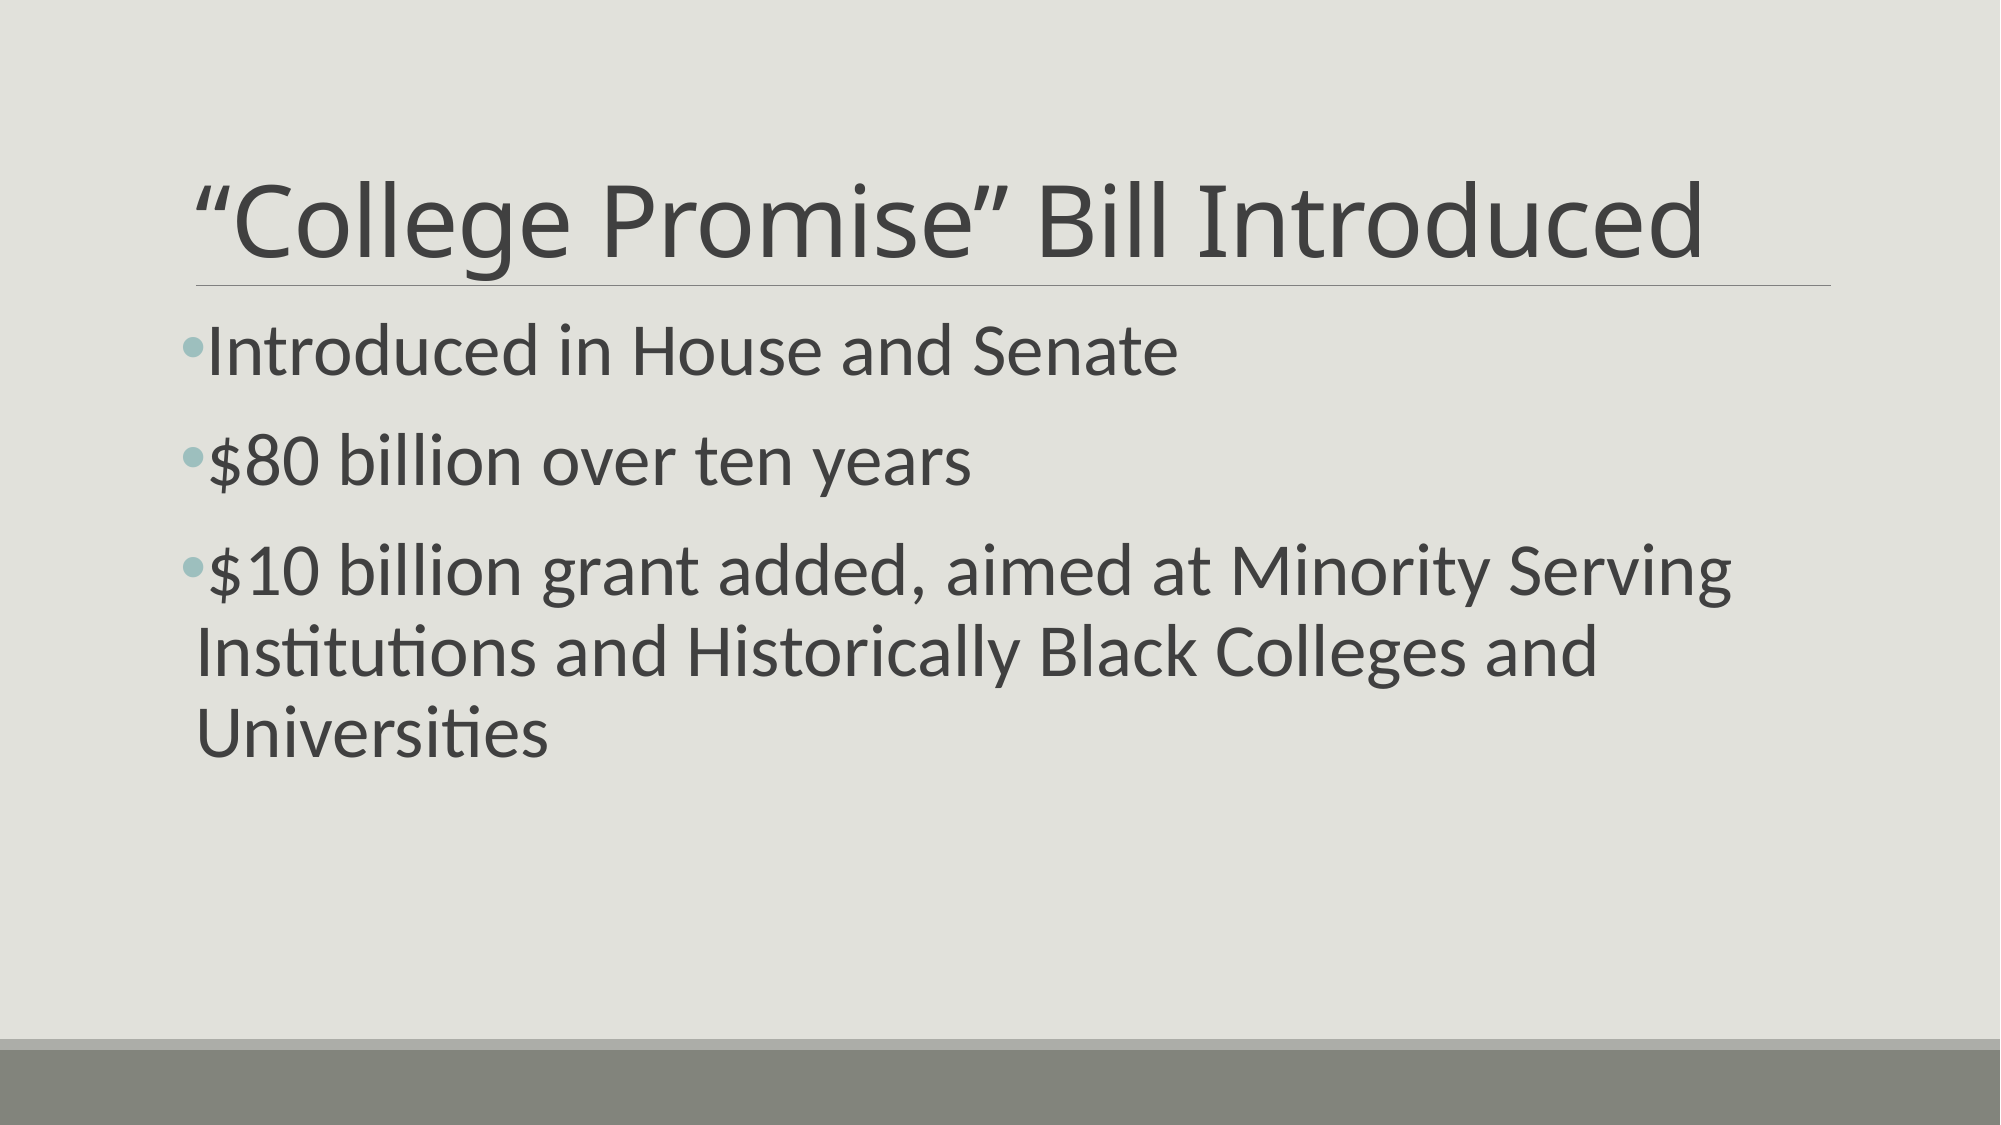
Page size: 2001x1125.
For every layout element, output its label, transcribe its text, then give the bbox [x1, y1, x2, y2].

title “College Promise” Bill Introduced [180, 47, 1830, 285]
list Introduced in House and Senate $80 billion over ten years $10 billion grant added, aimed at Minority Serving Institutions and Historically Black Colleges and Universities [180, 302, 1830, 963]
